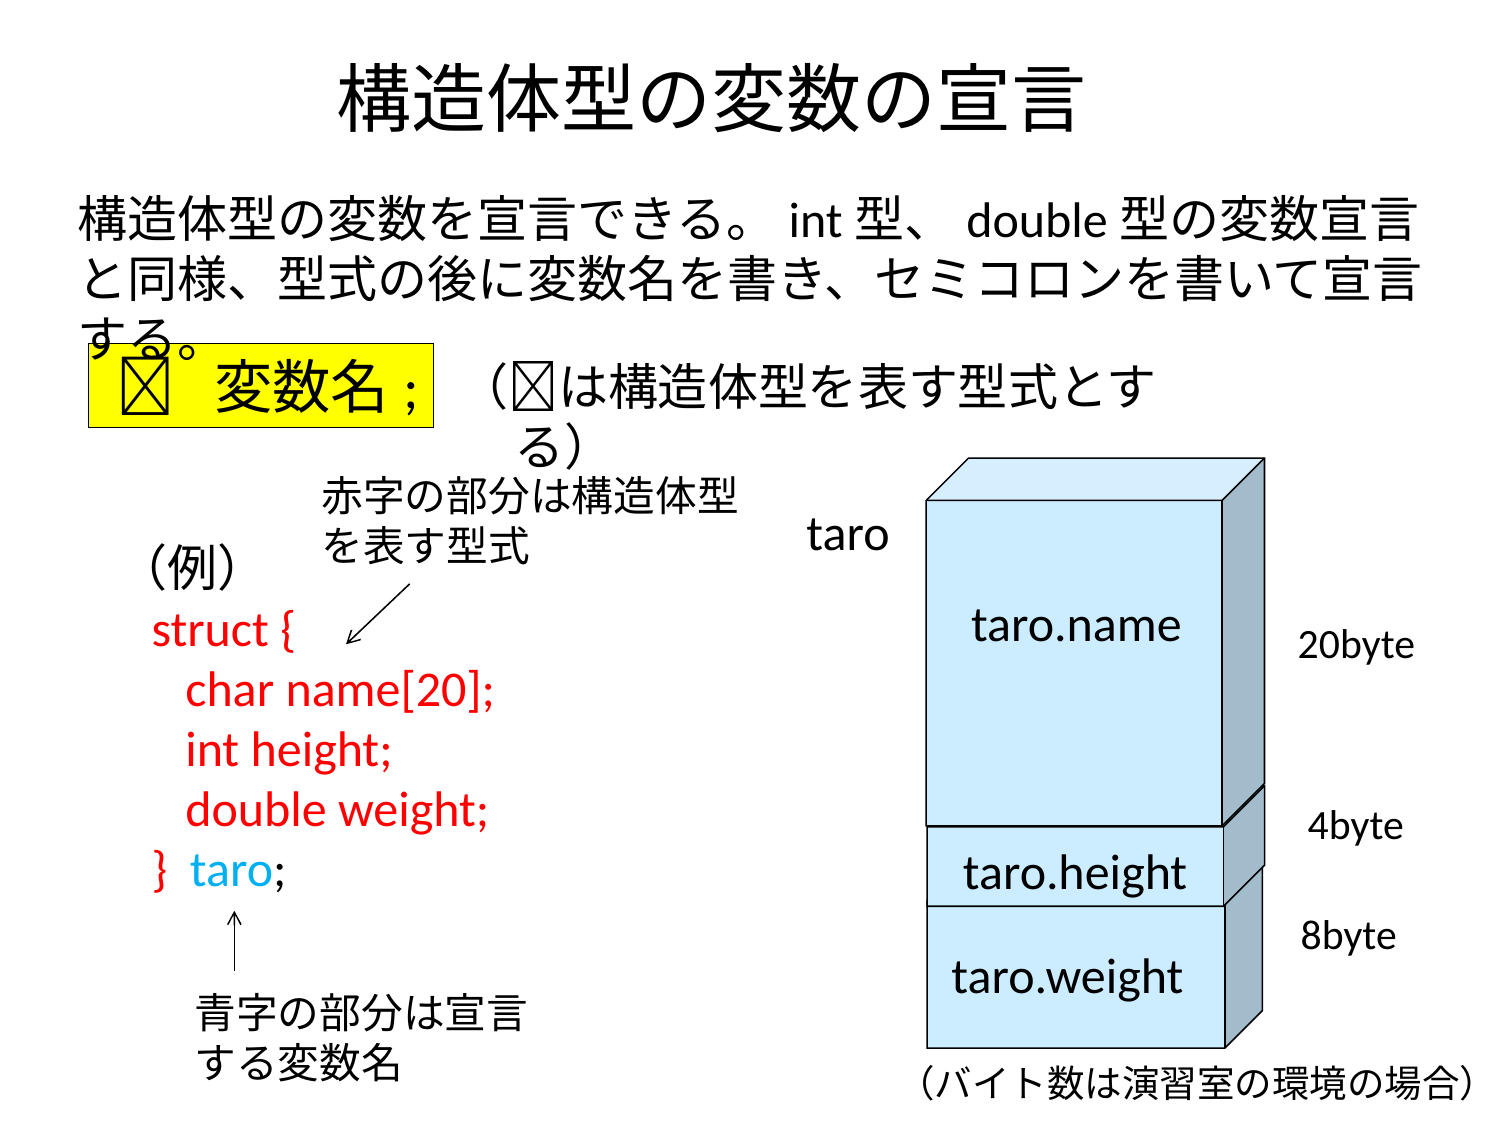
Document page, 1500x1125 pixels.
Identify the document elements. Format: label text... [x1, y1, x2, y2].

text_box （バイト数は演習室の環境の場合） [882, 1052, 1500, 1113]
text_box （例） struct { char name[20]; int height; double weight; } taro; [103, 529, 511, 905]
text_box 8byte [1285, 900, 1412, 966]
text_box 赤字の部分は構造体型を表す型式 [306, 462, 784, 578]
text_box 20byte [1282, 609, 1431, 675]
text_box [345, 583, 410, 645]
text_box  変数名; [88, 375, 434, 428]
text_box 構造体型の変数を宣言できる。int型、double型の変数宣言と同様、型式の後に変数名を書き、セミコロンを書いて宣言する。 [62, 179, 1459, 375]
title 構造体型の変数の宣言 [86, 39, 1337, 153]
text_box taro [791, 493, 915, 569]
list （は構造体型を表す型式とする） [443, 375, 1173, 421]
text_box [926, 924, 1263, 1049]
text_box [925, 457, 1265, 827]
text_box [926, 832, 1265, 916]
text_box 4byte [1292, 790, 1419, 856]
text_box 青字の部分は宣言する変数名 [179, 979, 544, 1095]
